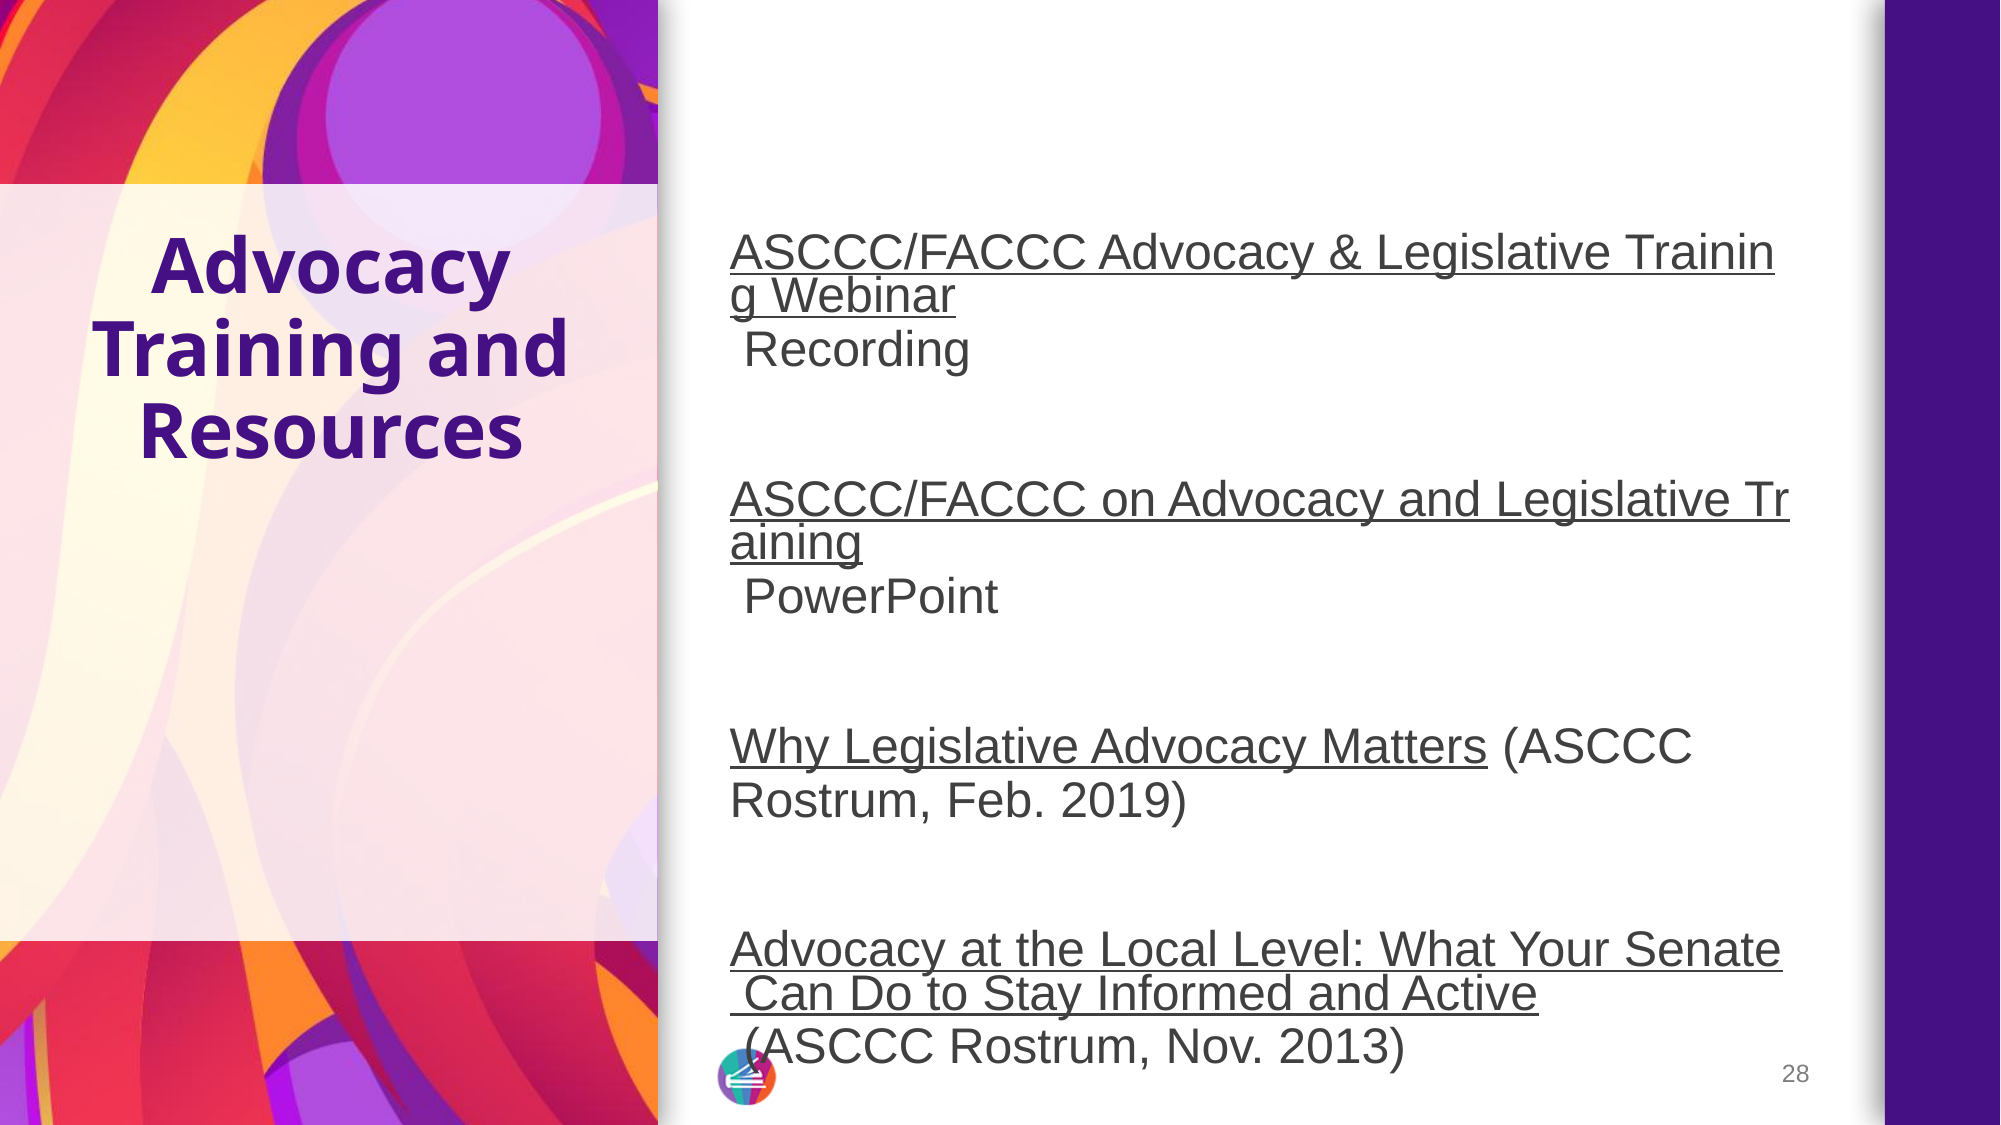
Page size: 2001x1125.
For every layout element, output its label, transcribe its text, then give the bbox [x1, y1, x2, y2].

slide_number ‹#› [1622, 1042, 1810, 1104]
picture [0, 0, 658, 184]
list ASCCC/FACCC Advocacy & Legislative Training Webinar Recording ASCCC/FACCC on Advocacy and Legislative Training PowerPoint Why Legislative Advocacy Matters (ASCCC Rostrum, Feb. 2019) Advocacy at the Local Level: What Your Senate Can Do to Stay Informed and Active (ASCCC Rostrum, Nov. 2013) [714, 219, 1810, 1022]
picture [715, 1046, 778, 1108]
title Advocacy Training and Resources [37, 219, 626, 484]
picture [0, 941, 658, 1125]
